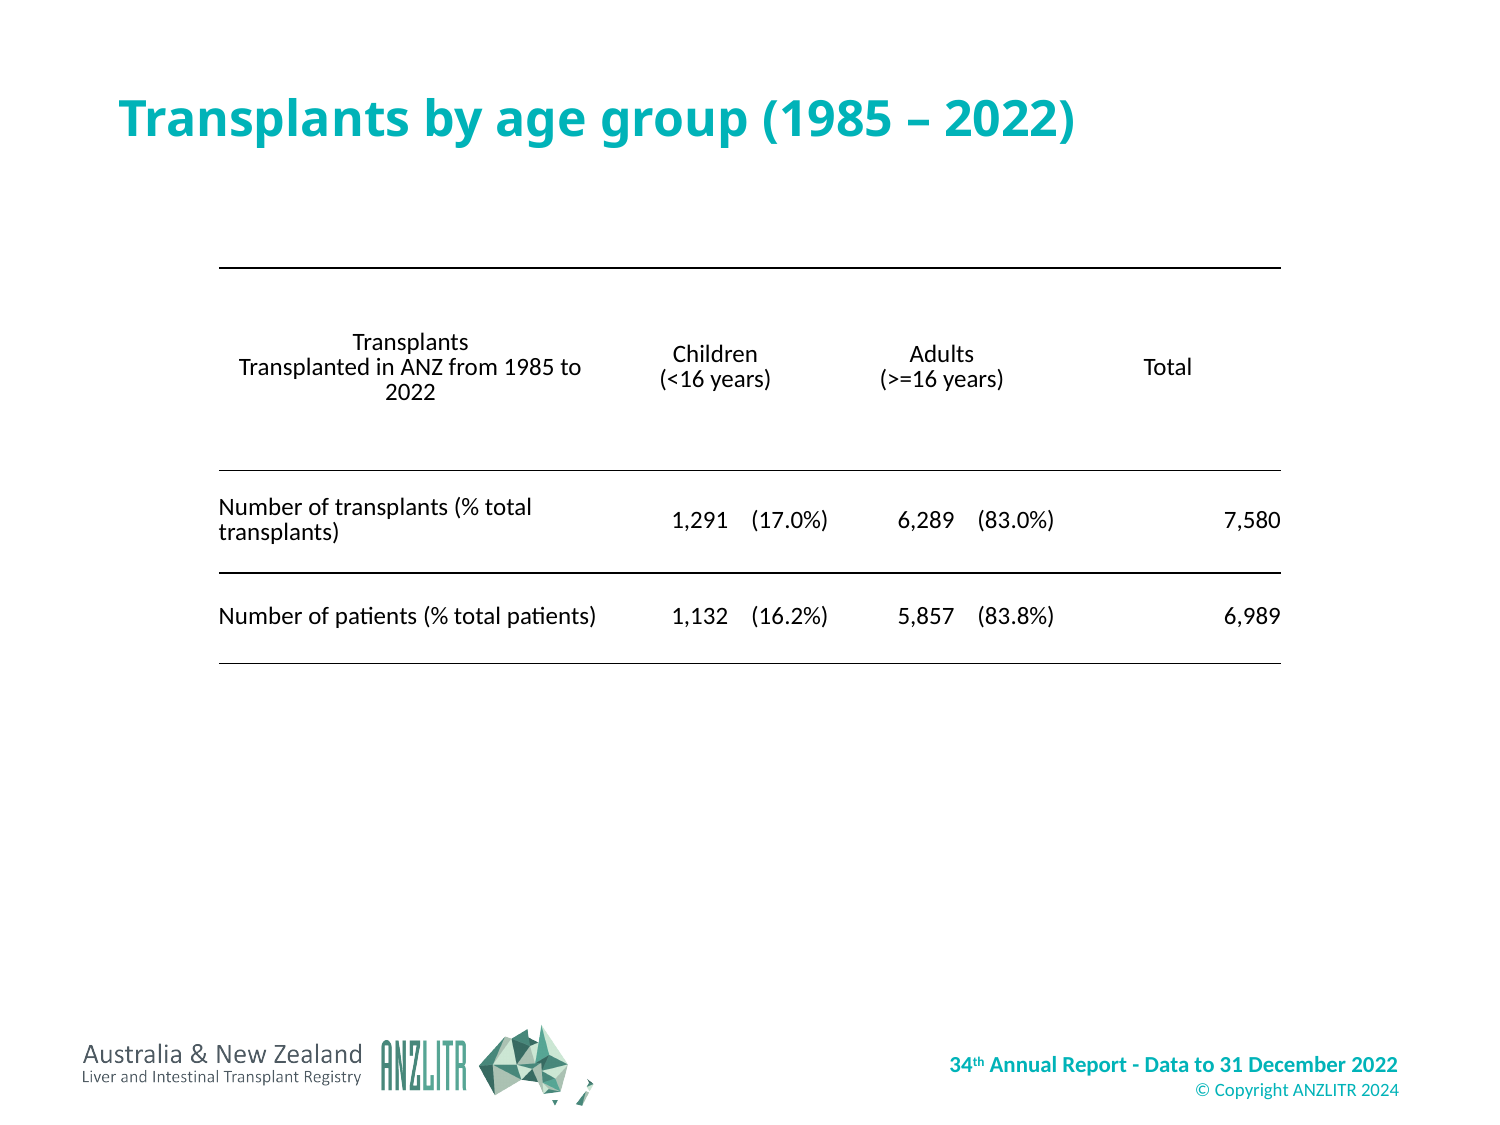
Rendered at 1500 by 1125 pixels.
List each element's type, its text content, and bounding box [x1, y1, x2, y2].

picture [83, 1024, 594, 1106]
table_cell 7,580 [1055, 471, 1281, 572]
table_cell 6,289 (83.0%) [829, 471, 1055, 572]
table_cell 1,132 (16.2%) [602, 574, 829, 663]
table_cell 1,291 (17.0%) [602, 471, 829, 572]
table_header Total [1055, 269, 1281, 470]
table_header Transplants Transplanted in ANZ from 1985 to 2022 [219, 269, 602, 470]
table_cell Number of transplants (% total transplants) [219, 471, 602, 572]
title Transplants by age group (1985 – 2022) [103, 40, 1397, 199]
table_header Adults (>=16 years) [829, 269, 1055, 470]
table_header Children (<16 years) [602, 269, 829, 470]
table_cell Number of patients (% total patients) [219, 574, 602, 663]
table_cell 6,989 [1055, 574, 1281, 663]
table_cell 5,857 (83.8%) [829, 574, 1055, 663]
